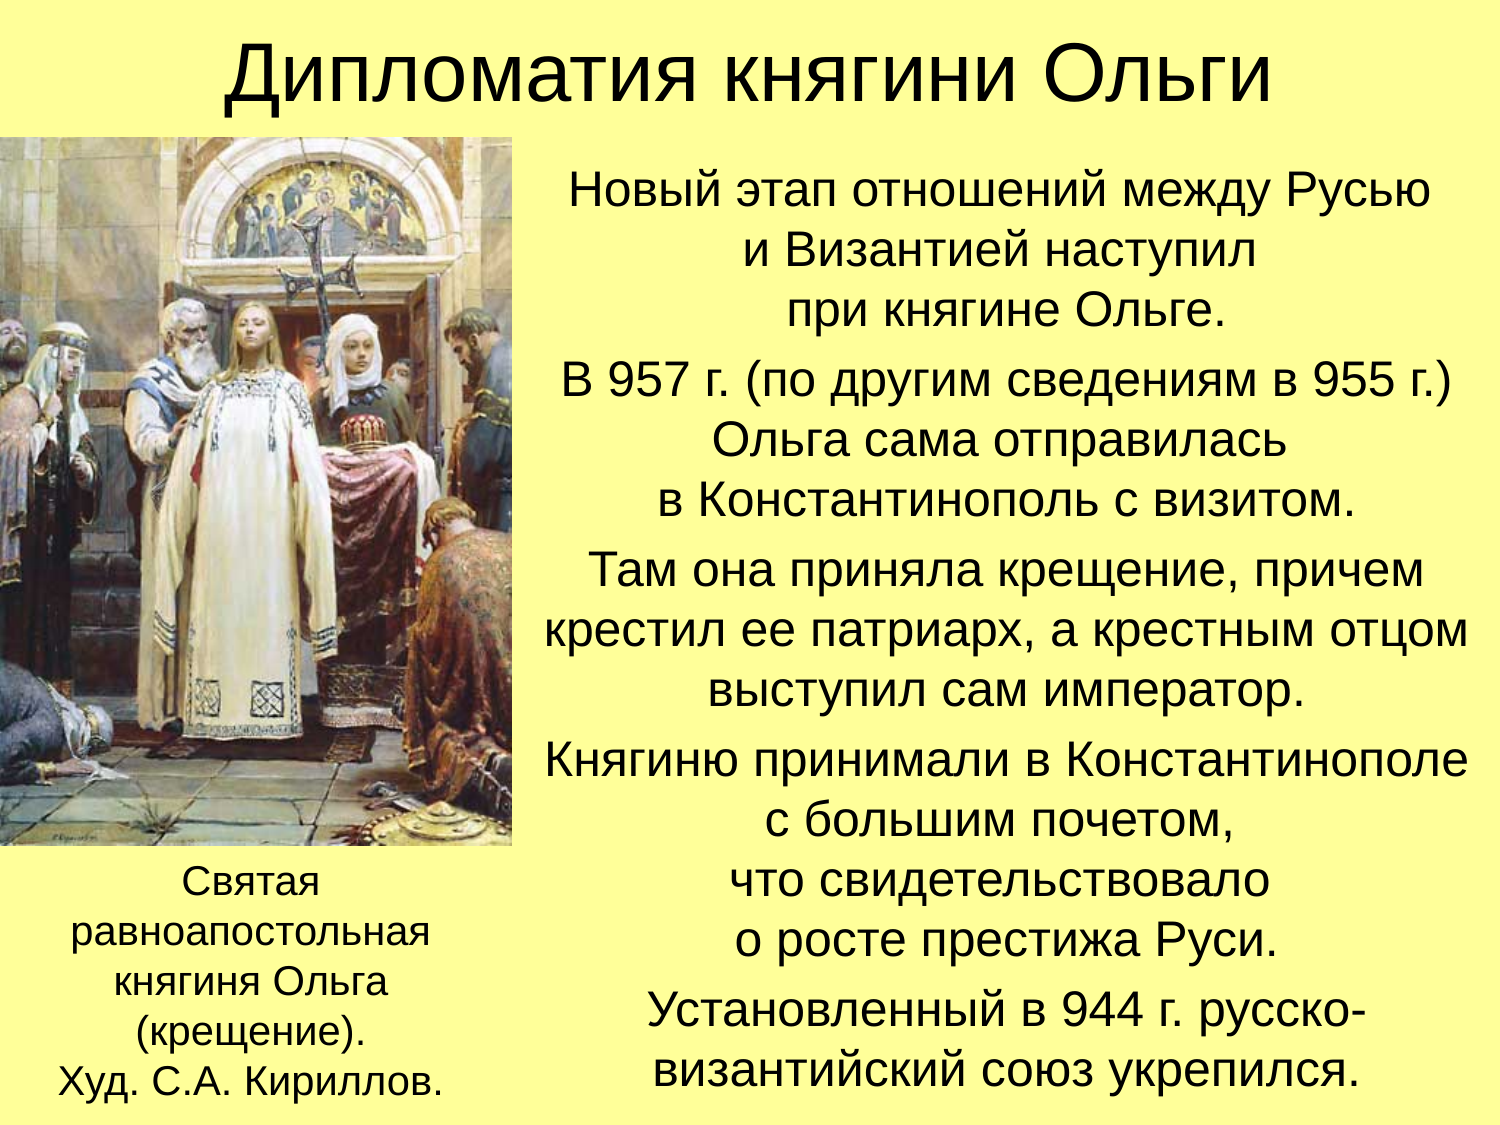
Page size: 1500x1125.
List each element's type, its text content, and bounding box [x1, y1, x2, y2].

title Дипломатия княгини Ольги [0, 0, 1500, 138]
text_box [0, 136, 512, 847]
list Новый этап отношений между Русью и Византией наступил при княгине Ольге. В 957 г. (по другим сведениям в 955 г.) Ольга сама отправилась в Константинополь с визитом. Там она приняла крещение, причем крестил ее патриарх, а крестным отцом выступил сам император. Княгиню принимали в Константинополе с большим почетом, что свидетельствовало о росте престижа Руси. Установленный в 944 г. русско-византийский союз укрепился. [513, 148, 1500, 1125]
text_box Святая равноапостольная княгиня Ольга (крещение). Худ. С.А. Кириллов. [0, 854, 502, 1111]
